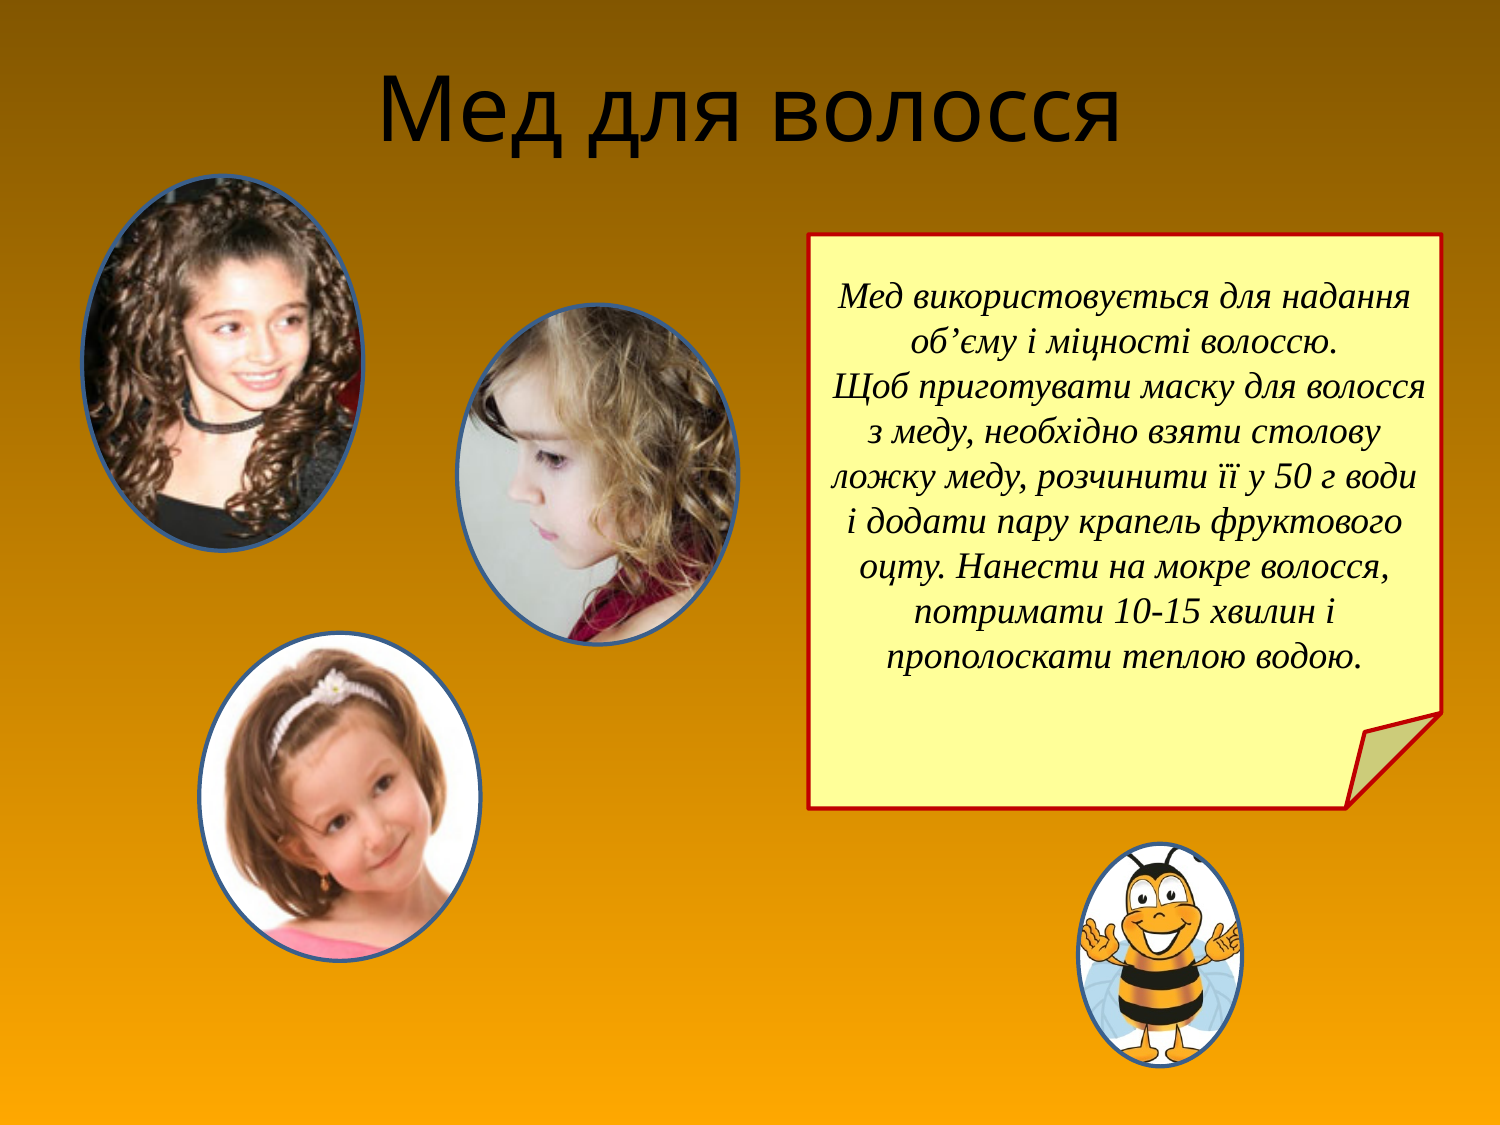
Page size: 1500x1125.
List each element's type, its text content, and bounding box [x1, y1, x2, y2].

text_box [79, 173, 366, 553]
title Мед для волосся [74, 44, 1426, 165]
text_box Мед використовується для надання об’єму і міцності волоссю. Щоб приготувати маску для волосся з меду, необхідно взяти столову ложку меду, розчинити її у 50 г води і додати пару крапель фруктового оцту. Нанести на мокре волосся, потримати 10-15 хвилин і прополоскати теплою водою. [806, 232, 1444, 811]
text_box [1075, 841, 1245, 1069]
text_box [197, 630, 483, 963]
text_box [454, 302, 741, 647]
